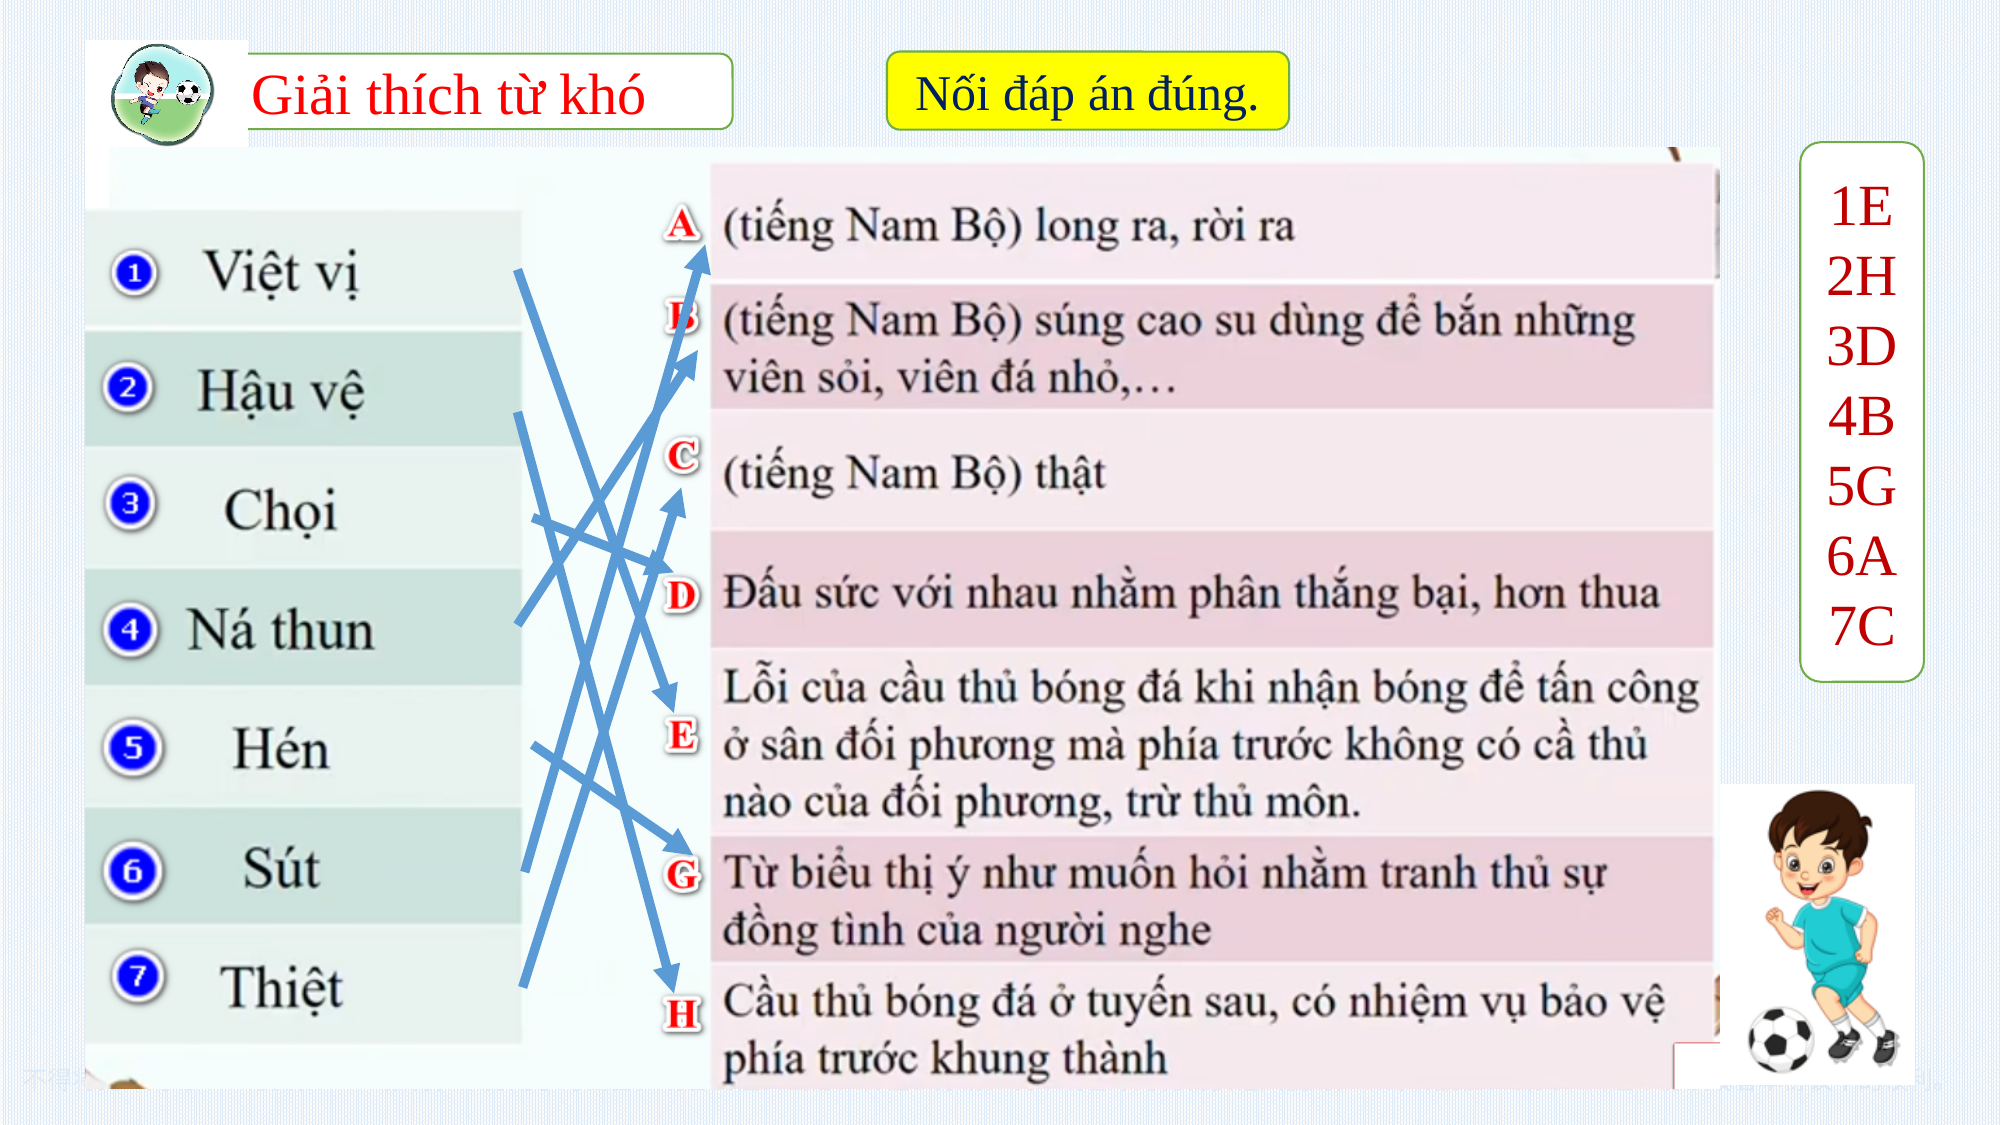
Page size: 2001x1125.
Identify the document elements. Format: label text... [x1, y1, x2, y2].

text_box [517, 626, 674, 994]
text_box 1E 2H 3D 4B 5G 6A 7C [1799, 141, 1925, 683]
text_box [524, 244, 706, 873]
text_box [522, 487, 682, 988]
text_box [517, 349, 524, 626]
text_box Giải thích từ khó [248, 52, 734, 131]
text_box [517, 269, 524, 349]
picture [85, 40, 1915, 1090]
text_box Nối đáp án đúng. [885, 50, 1291, 131]
